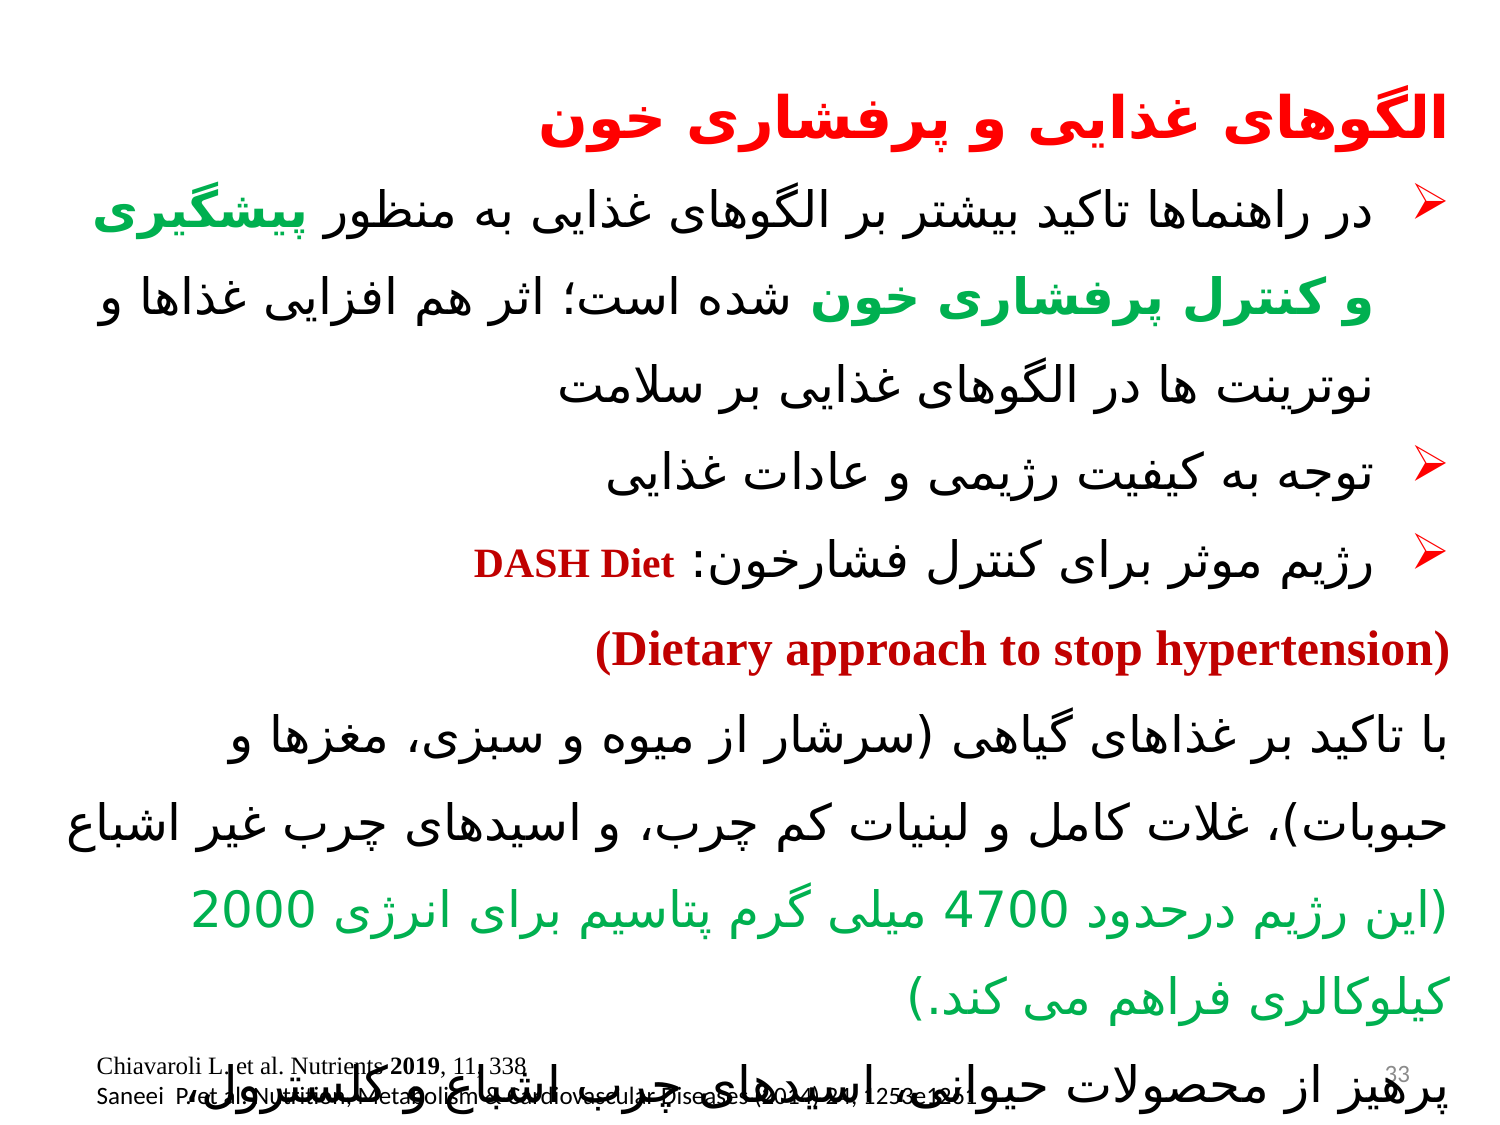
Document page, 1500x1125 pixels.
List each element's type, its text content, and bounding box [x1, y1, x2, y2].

text_box الگوهای غذایی و پرفشاری خون در راهنماها تاکید بیشتر بر الگوهای غذایی به منظور پیشگیری و کنترل پرفشاری خون شده است؛ اثر هم افزایی غذاها و نوترینت ها در الگوهای غذایی بر سلامت توجه به کیفیت رژیمی و عادات غذایی رژیم موثر برای کنترل فشارخون: DASH Diet (Dietary approach to stop hypertension) با تاکید بر غذاهای گیاهی (سرشار از میوه و سبزی، مغزها و حبوبات)، غلات کامل و لبنیات کم چرب، و اسیدهای چرب غیر اشباع (این رژیم درحدود 4700 میلی گرم پتاسیم برای انرژی 2000 کیلوکالری فراهم می کند.) پرهیز از محصولات حیوانی، اسیدهای چرب اشباع و کلسترول، شیرینی ها و قندهای افزودنی و نوشیدنی های شیرین شده [39, 37, 1465, 1125]
text_box Chiavaroli L. et al. Nutrients 2019, 11, 338 Saneei P. et al. Nutrition, Metabolism & Cardiovascular Diseases (2014) 24, 1253e1261 [81, 1042, 1082, 1117]
slide_number 33 [1074, 1042, 1425, 1103]
